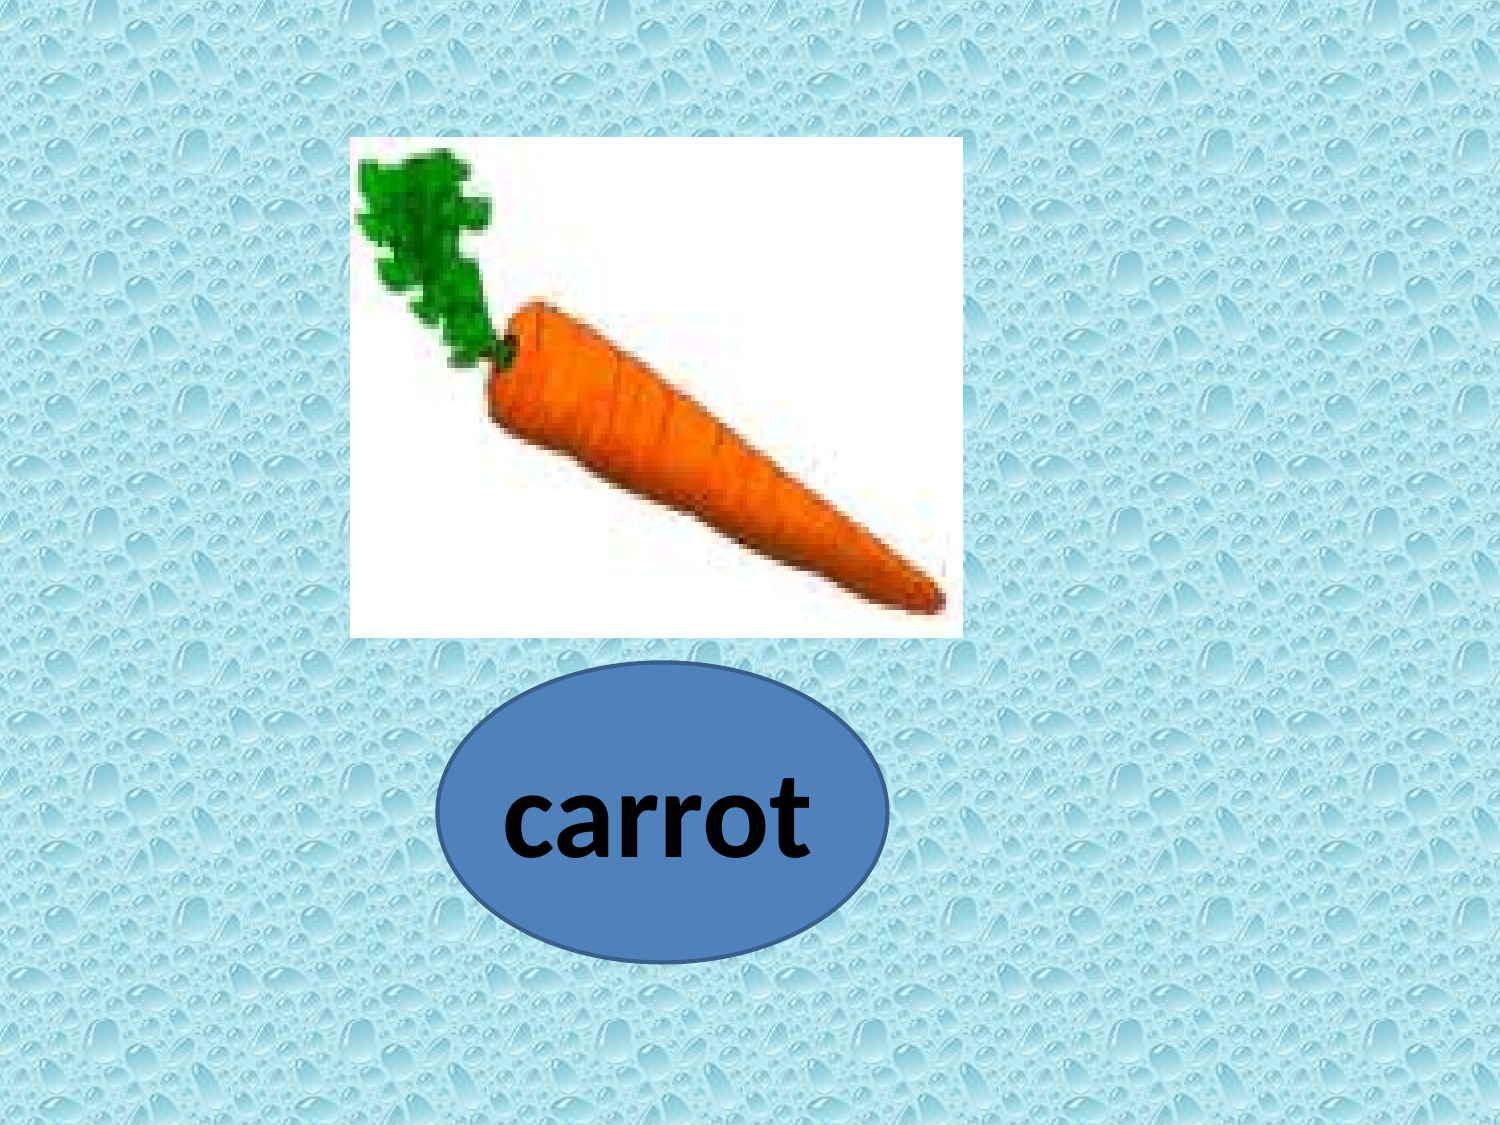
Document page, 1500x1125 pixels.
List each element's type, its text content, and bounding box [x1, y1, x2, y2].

text_box carrot [487, 724, 913, 890]
text_box [435, 660, 858, 965]
picture [0, 0, 1500, 1125]
